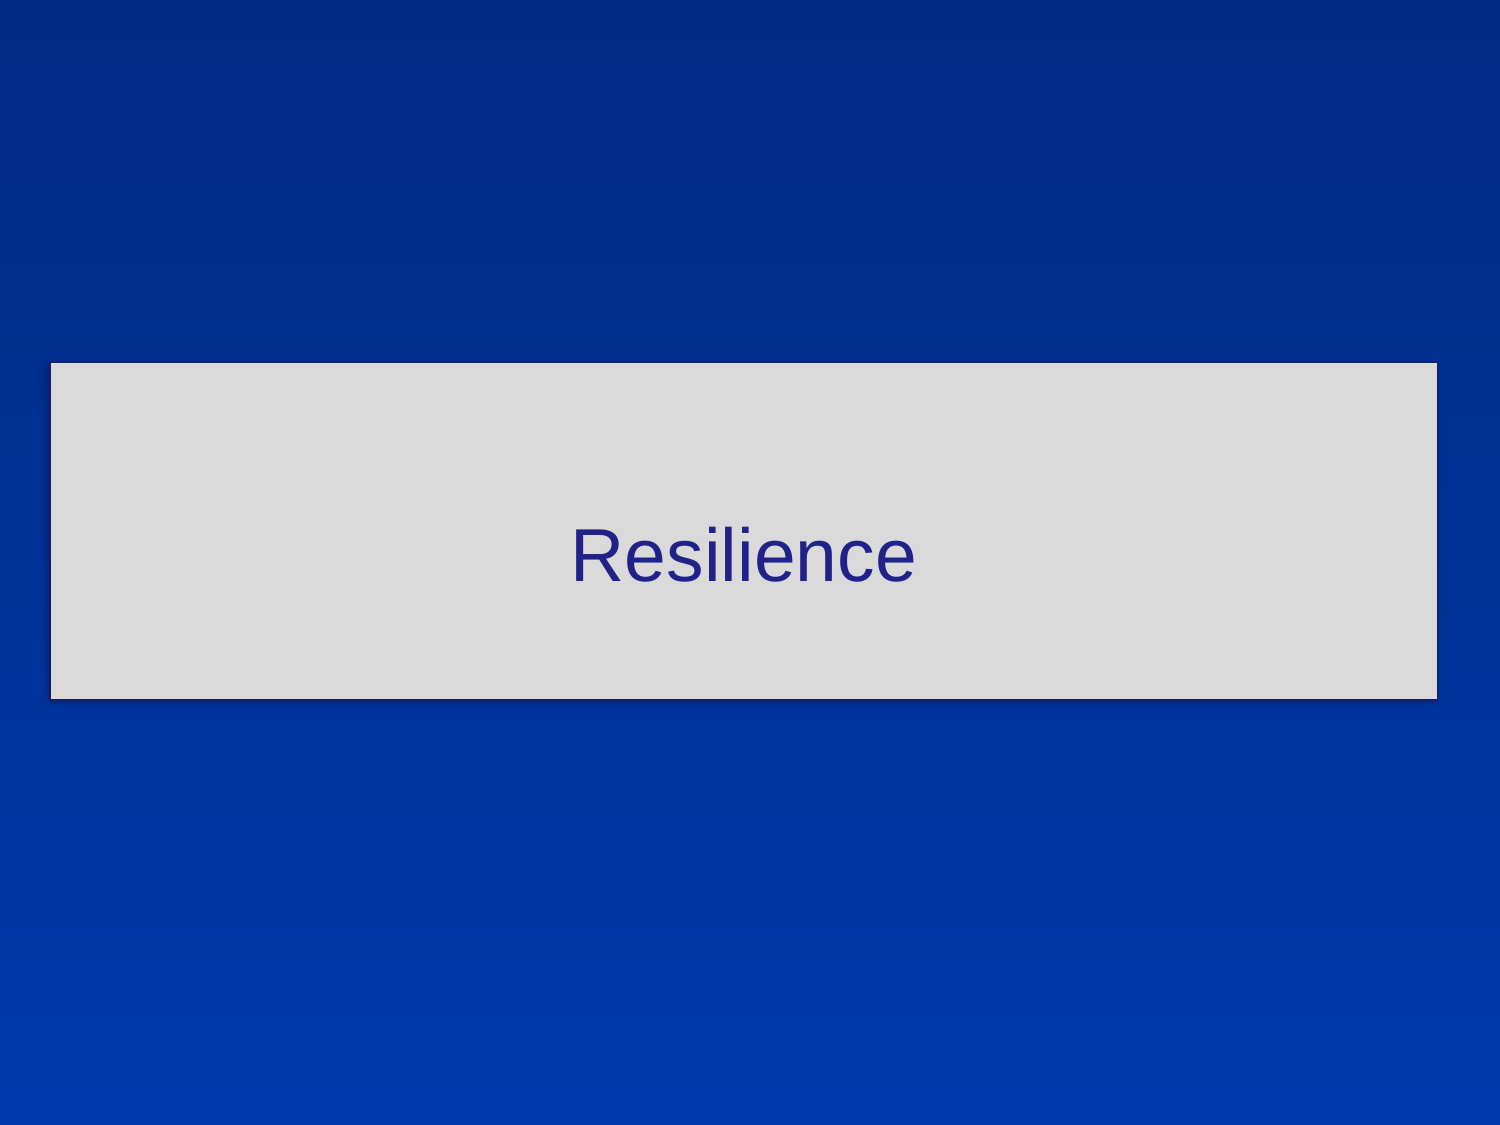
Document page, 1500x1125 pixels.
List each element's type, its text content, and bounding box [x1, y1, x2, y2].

title Resilience [50, 362, 1438, 700]
